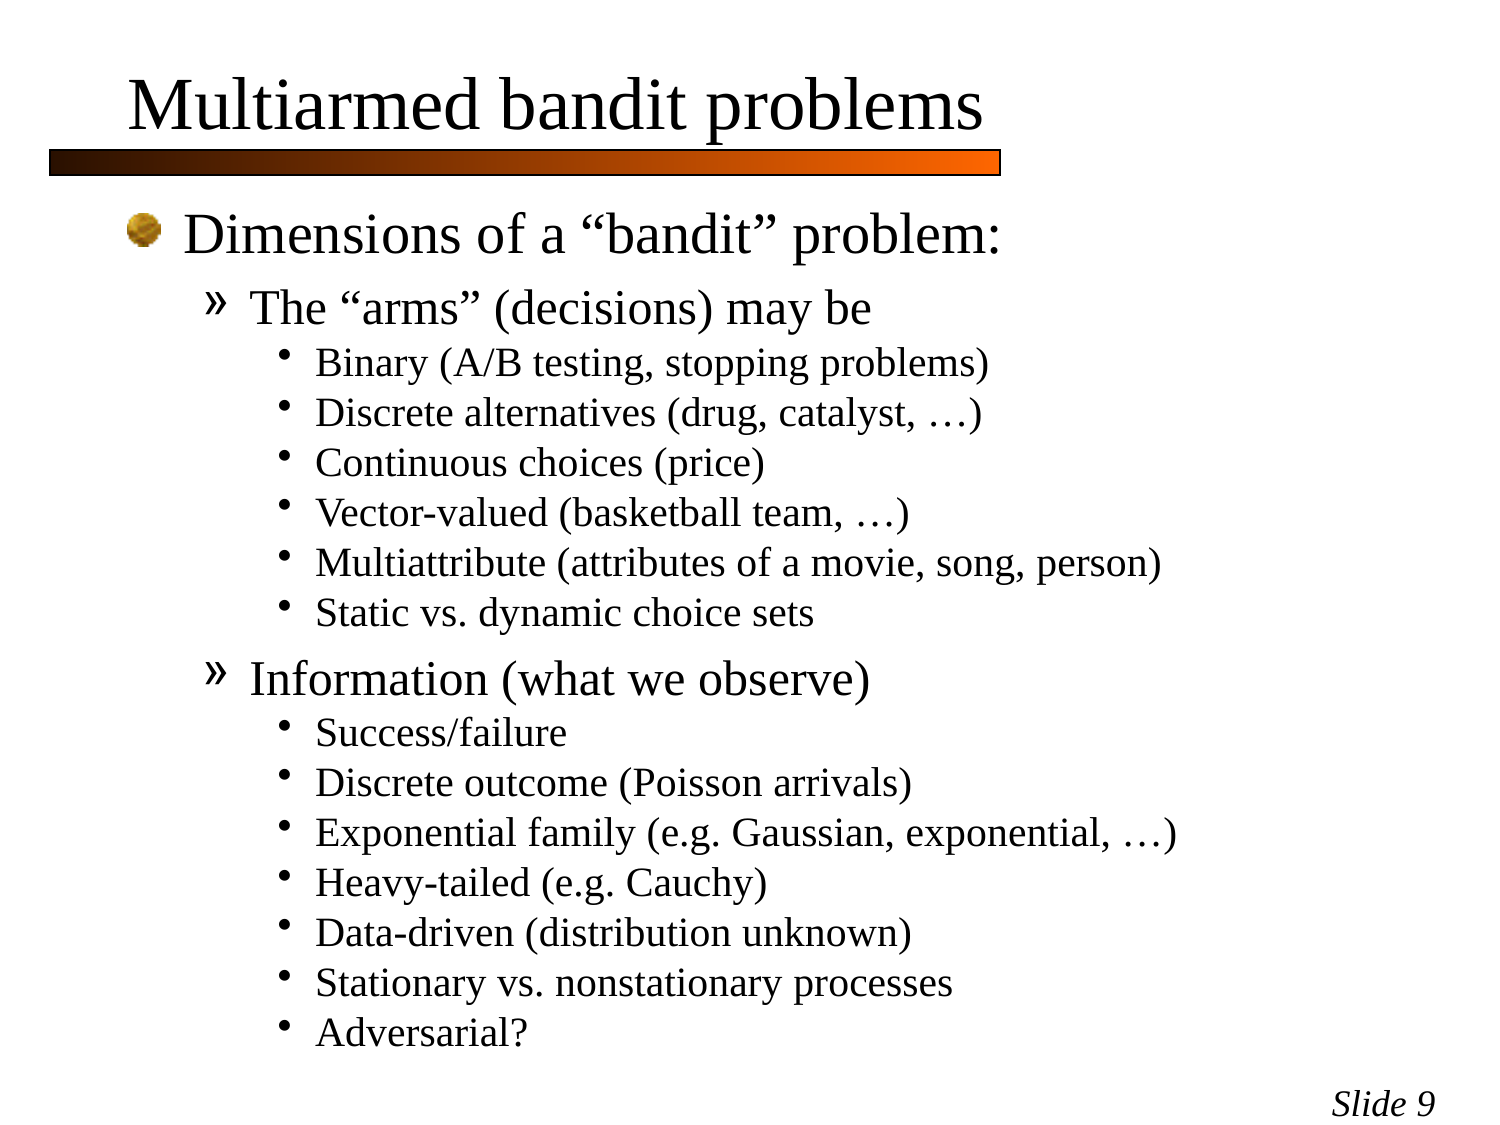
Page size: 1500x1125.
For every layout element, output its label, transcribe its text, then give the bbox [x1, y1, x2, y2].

picture [127, 213, 161, 247]
list Dimensions of a “bandit” problem: The “arms” (decisions) may be Binary (A/B testing, stopping problems) Discrete alternatives (drug, catalyst, …) Continuous choices (price) Vector-valued (basketball team, …) Multiattribute (attributes of a movie, song, person) Static vs. dynamic choice sets Information (what we observe) Success/failure Discrete outcome (Poisson arrivals) Exponential family (e.g. Gaussian, exponential, …) Heavy-tailed (e.g. Cauchy) Data-driven (distribution unknown) Stationary vs. nonstationary processes Adversarial? [112, 187, 1388, 1000]
text_box Slide 9 [1227, 1071, 1500, 1125]
title Multiarmed bandit problems [112, 50, 1388, 150]
